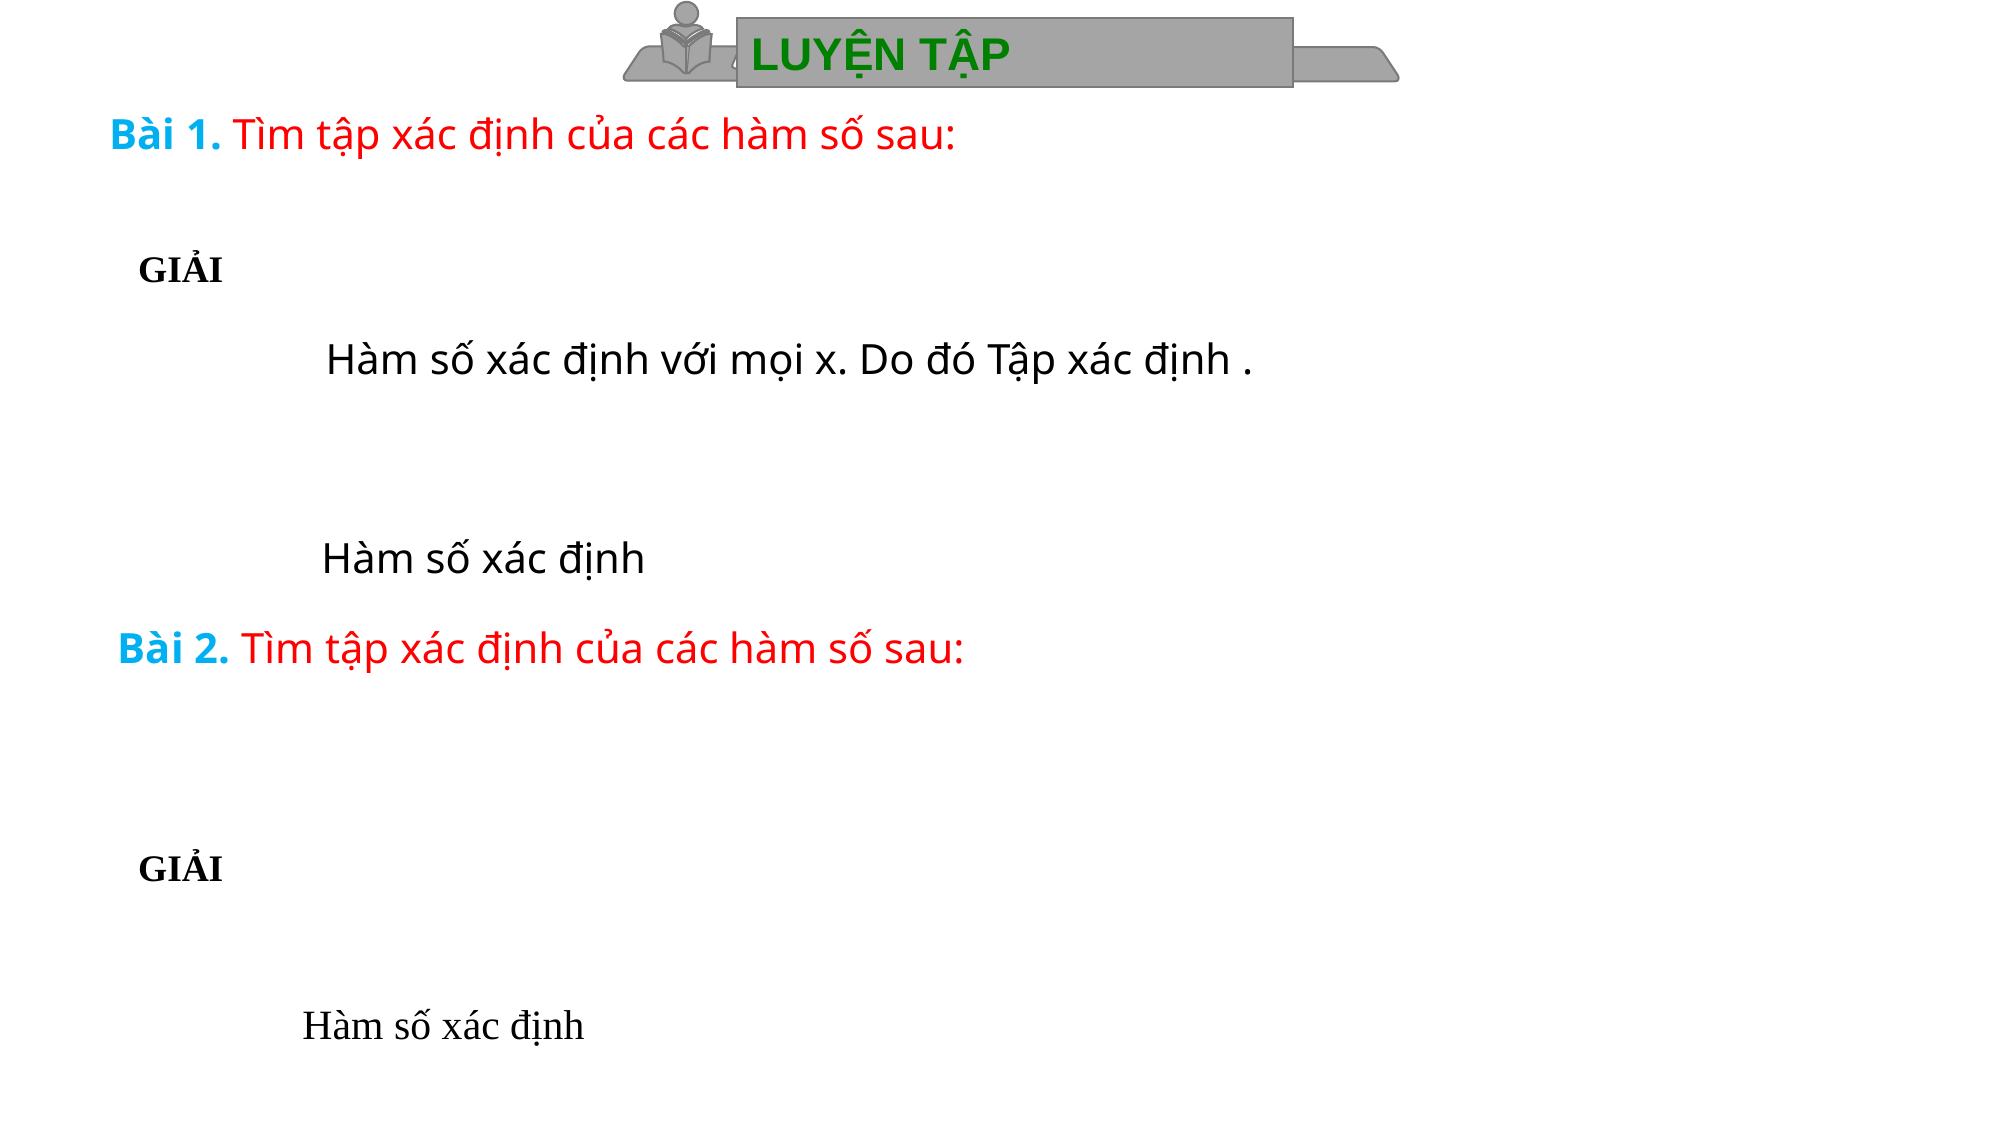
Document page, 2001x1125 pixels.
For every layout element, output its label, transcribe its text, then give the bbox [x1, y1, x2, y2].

text_box GIẢI [100, 218, 232, 293]
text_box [622, 1, 1400, 89]
text_box GIẢI [100, 818, 232, 892]
